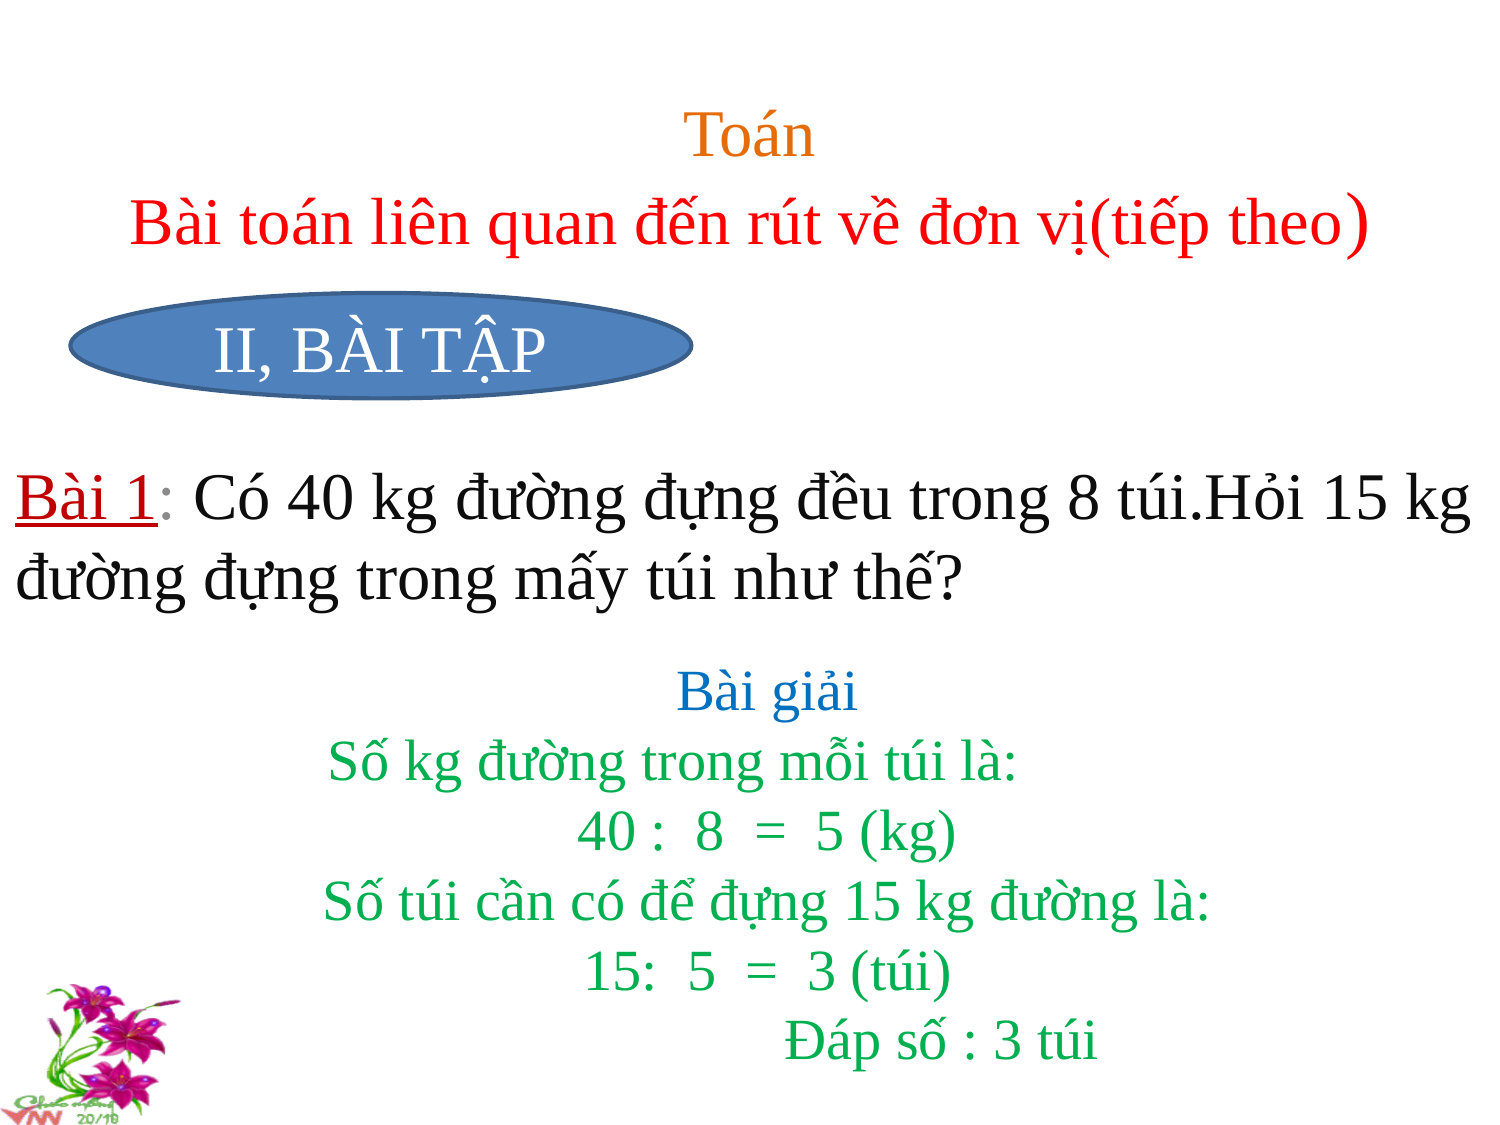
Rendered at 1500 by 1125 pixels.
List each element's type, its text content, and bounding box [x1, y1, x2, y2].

picture [0, 984, 201, 1125]
text_box II, BÀI TẬP [68, 290, 694, 401]
text_box Bài giải Số kg đường trong mỗi túi là: 40 : 8 = 5 (kg) Số túi cần có để đựng 15 kg đường là: : 5 = 3 (túi) Đáp số : 3 túi [269, 644, 1266, 1080]
subtitle Bài 1: Có 40 kg đường đựng đều trong 8 túi.Hỏi 15 kg đường đựng trong mấy túi như thế? [0, 445, 1500, 645]
title Toán Bài toán liên quan đến rút về đơn vị(tiếp theo) [0, 0, 1500, 270]
